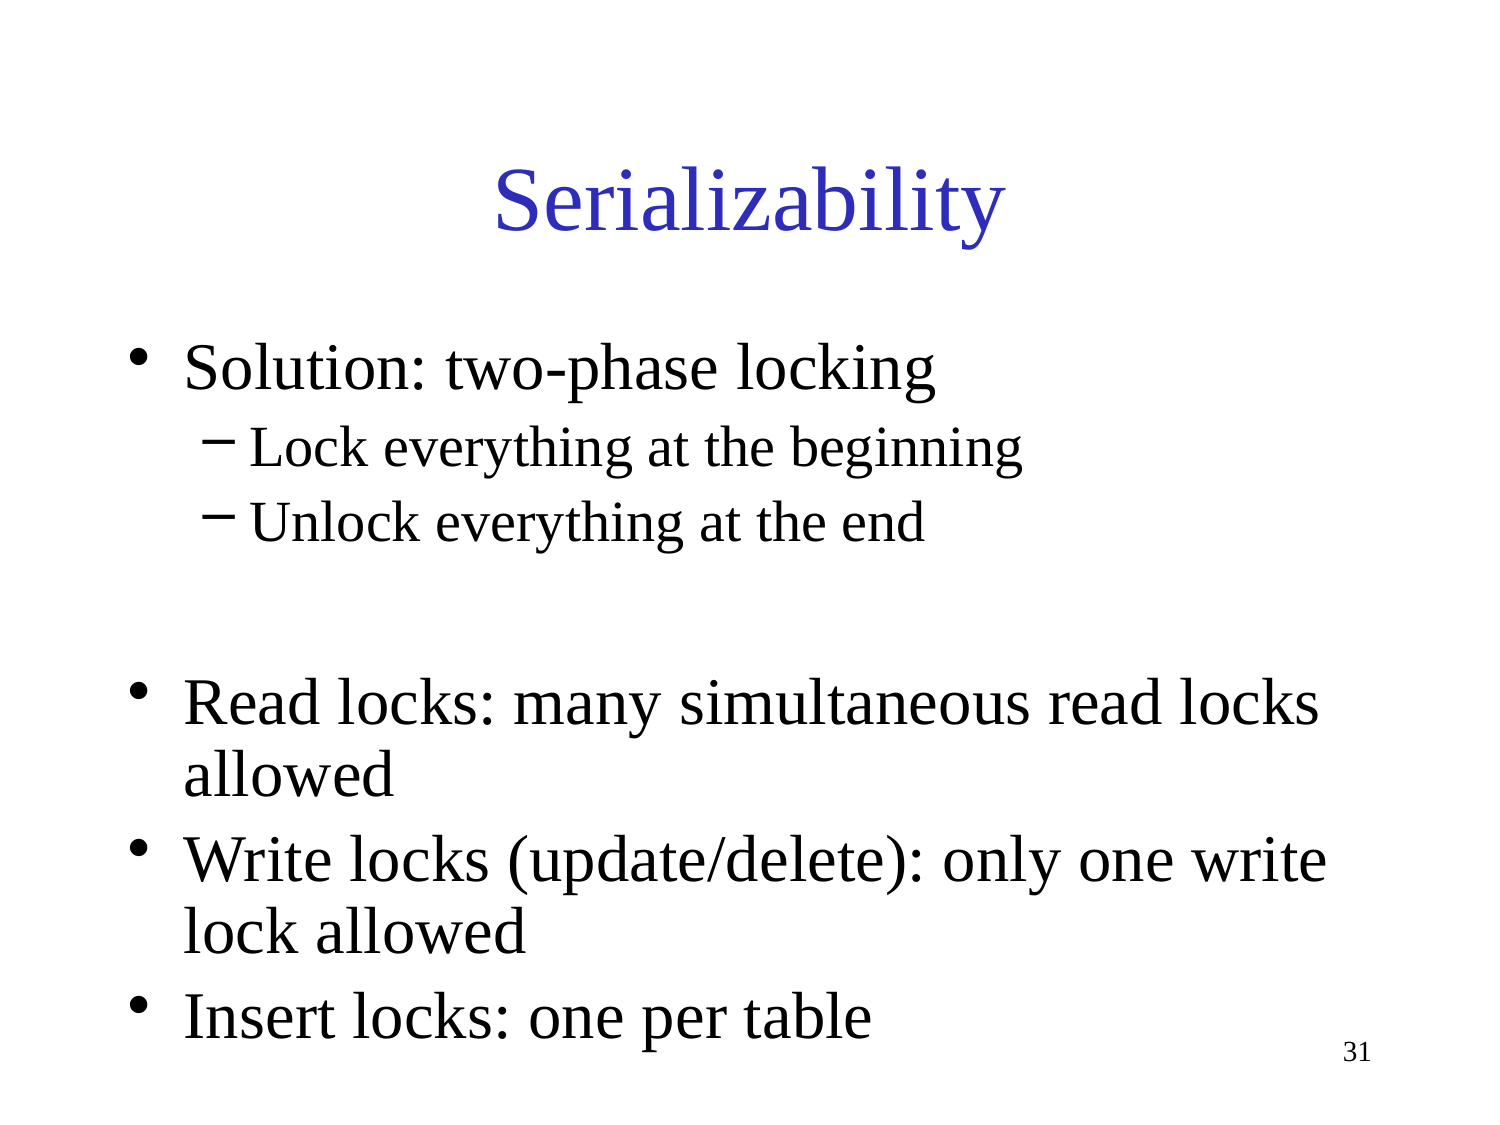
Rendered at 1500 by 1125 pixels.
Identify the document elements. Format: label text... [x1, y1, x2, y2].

slide_number 31 [1074, 1024, 1388, 1101]
title Serializability [112, 99, 1388, 288]
list Solution: two-phase locking Lock everything at the beginning Unlock everything at the end Read locks: many simultaneous read locks allowed Write locks (update/delete): only one write lock allowed Insert locks: one per table [112, 324, 1388, 1001]
